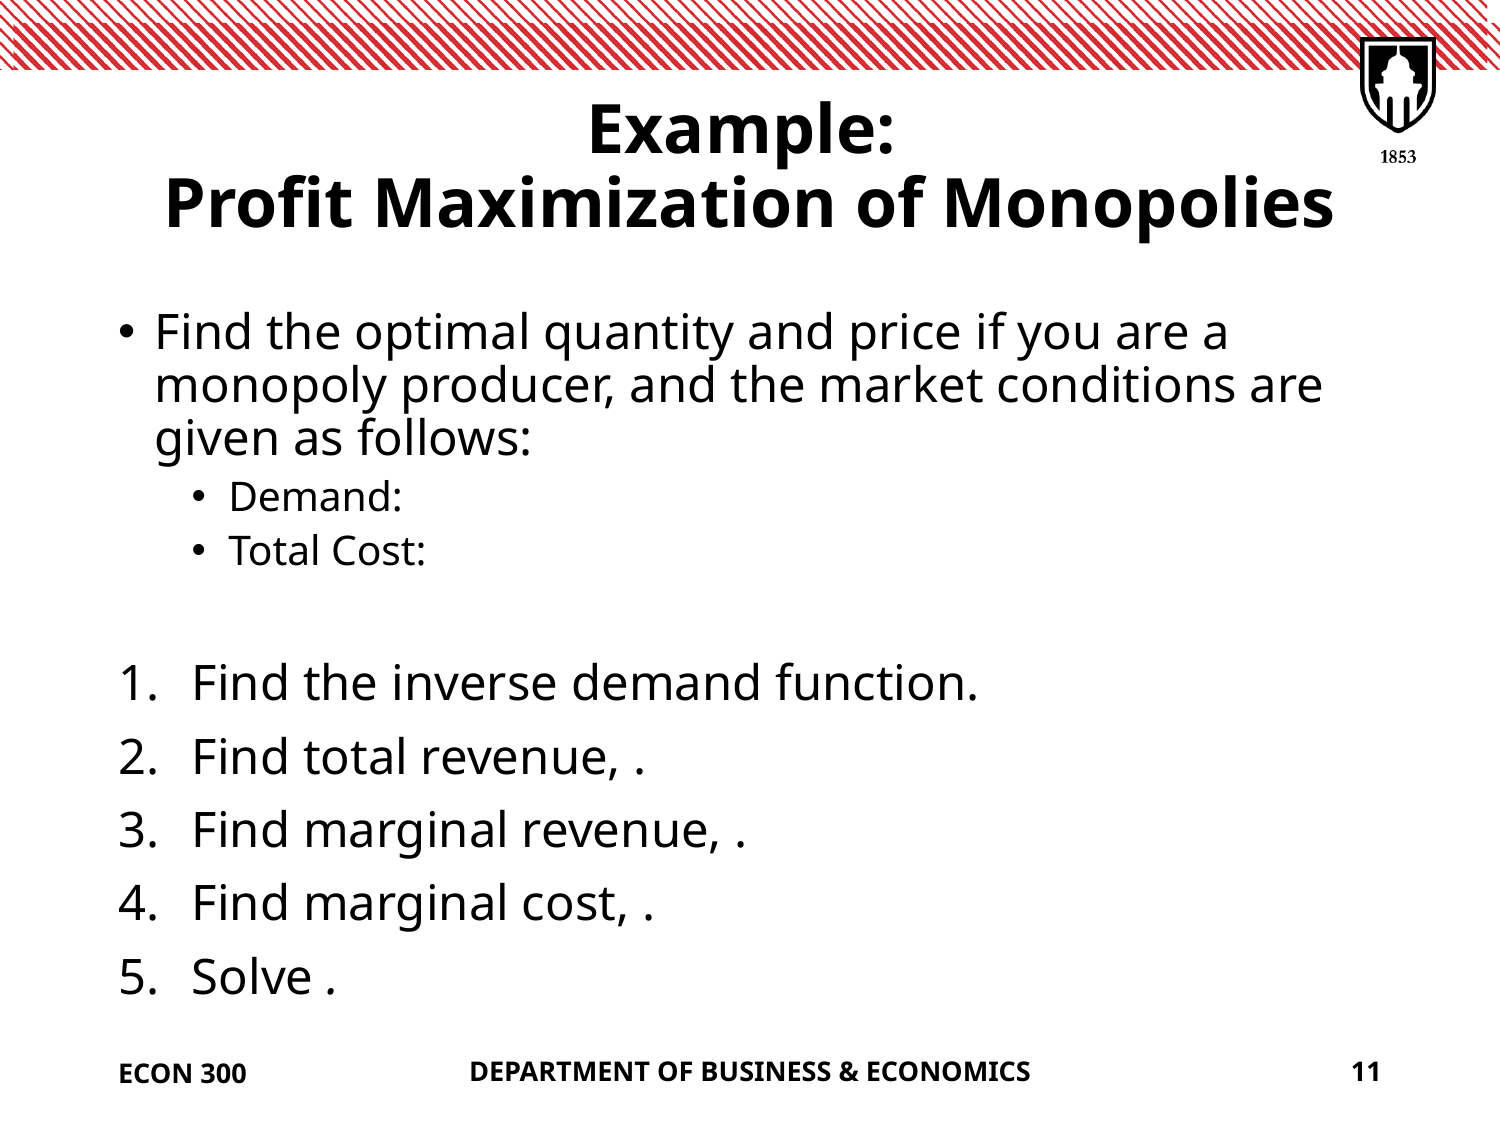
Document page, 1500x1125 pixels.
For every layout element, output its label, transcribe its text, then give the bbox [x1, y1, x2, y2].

title Example: Profit Maximization of Monopolies [103, 59, 1397, 278]
footer DEPARTMENT OF BUSINESS & ECONOMICS [277, 1042, 1059, 1103]
slide_number ECON 300 [103, 1042, 277, 1103]
picture [0, 0, 1500, 163]
slide_number 11 [1059, 1042, 1397, 1103]
